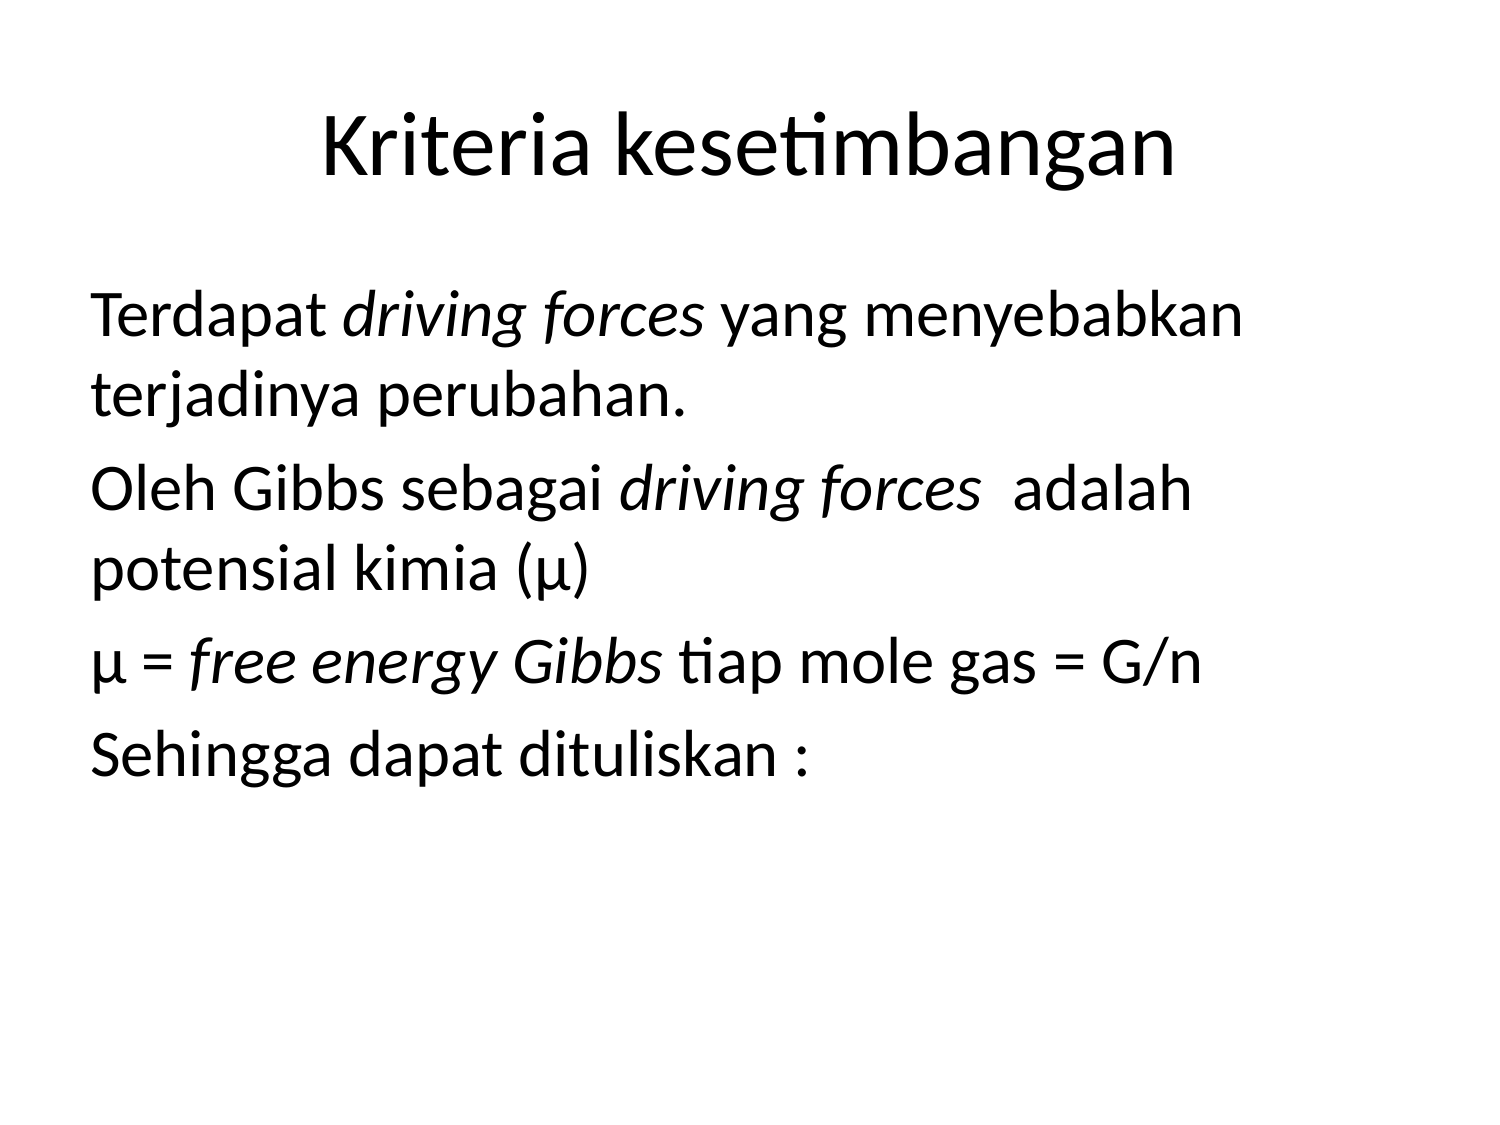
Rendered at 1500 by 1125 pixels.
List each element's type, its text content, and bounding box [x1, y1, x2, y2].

list Terdapat driving forces yang menyebabkan terjadinya perubahan. Oleh Gibbs sebagai driving forces adalah potensial kimia (µ) µ = free energy Gibbs tiap mole gas = G/n Sehingga dapat dituliskan : [75, 262, 1425, 1005]
title Kriteria kesetimbangan [75, 45, 1425, 233]
